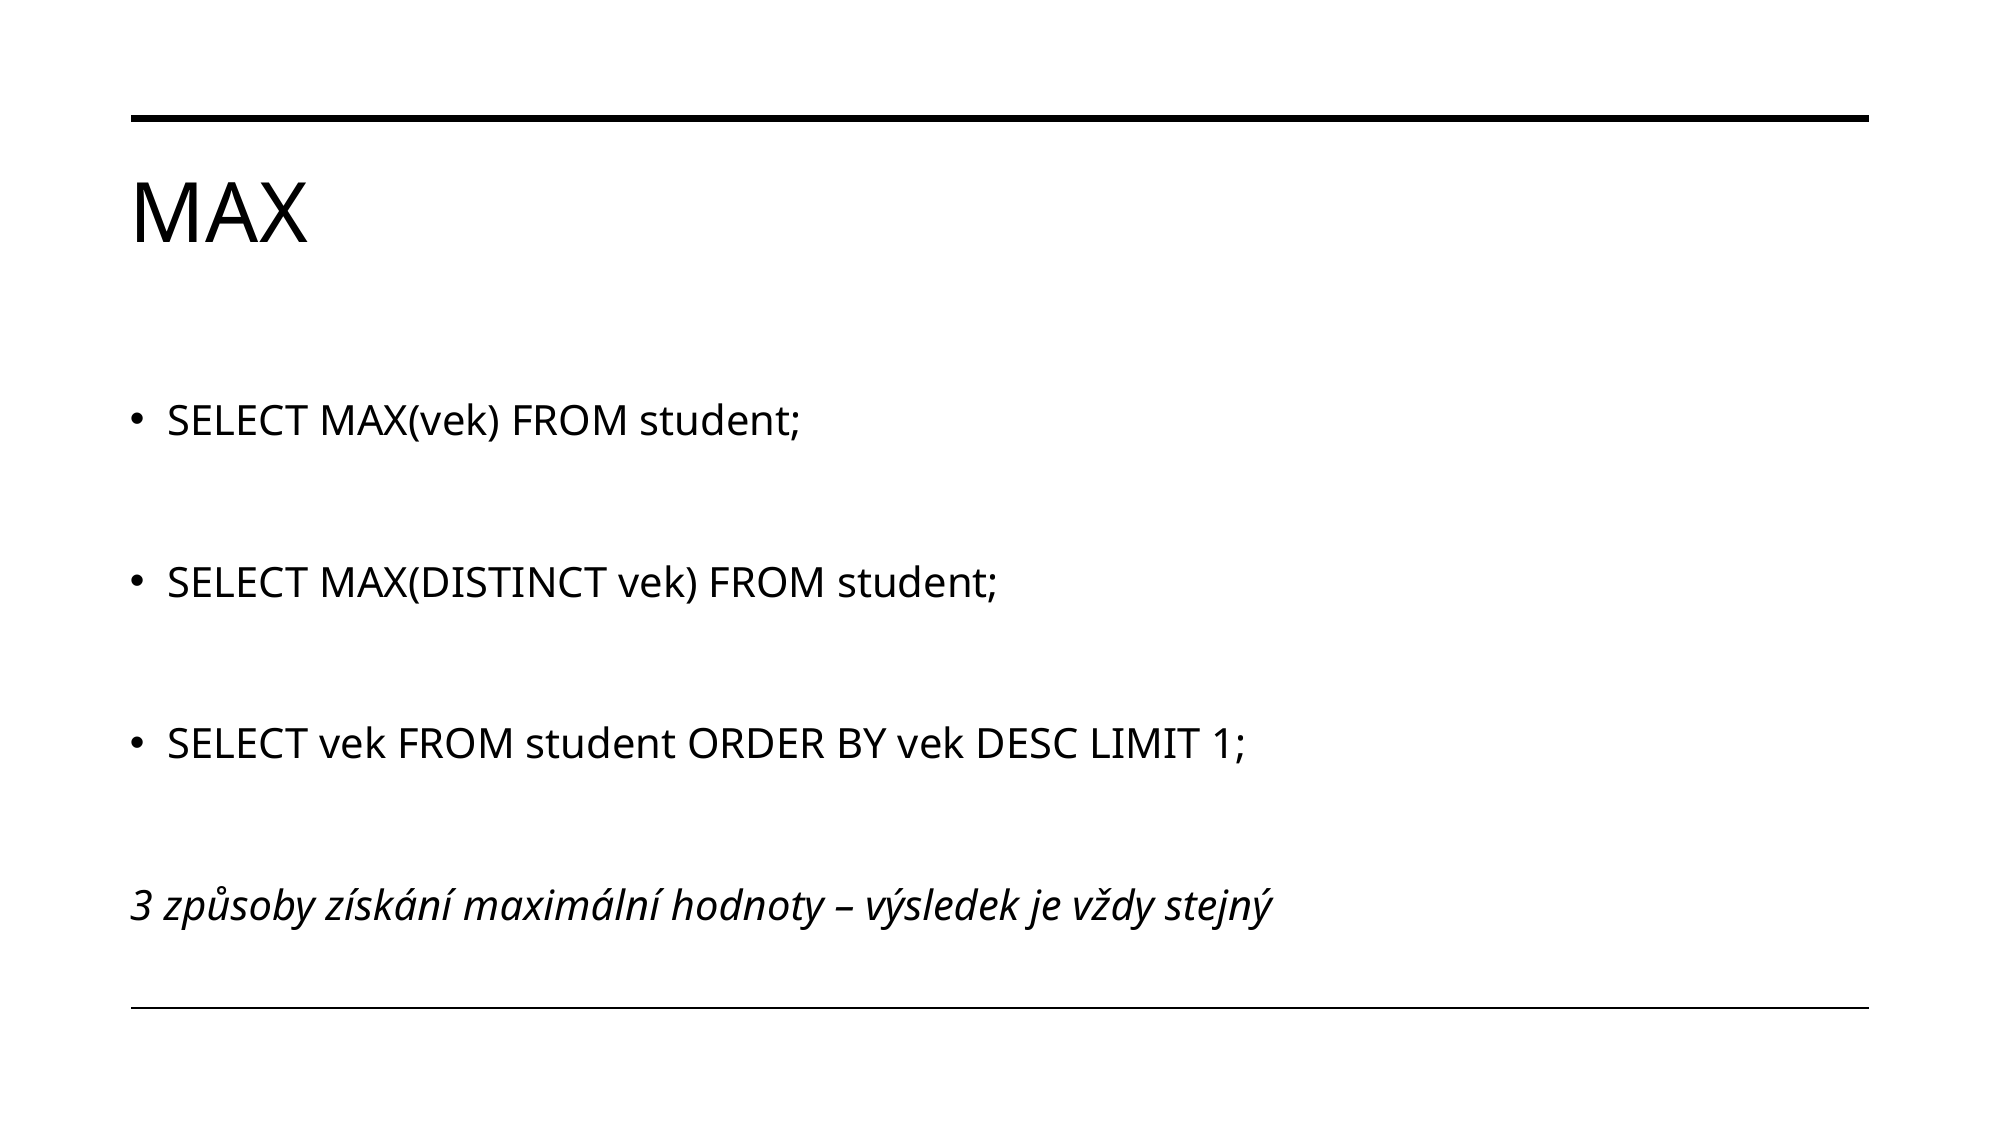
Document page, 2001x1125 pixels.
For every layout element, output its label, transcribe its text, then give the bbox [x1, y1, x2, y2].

title MAX [114, 151, 1869, 376]
list SELECT MAX(vek) FROM student; SELECT MAX(DISTINCT vek) FROM student; SELECT vek FROM student ORDER BY vek DESC LIMIT 1; 3 způsoby získání maximální hodnoty – výsledek je vždy stejný [114, 376, 1869, 973]
